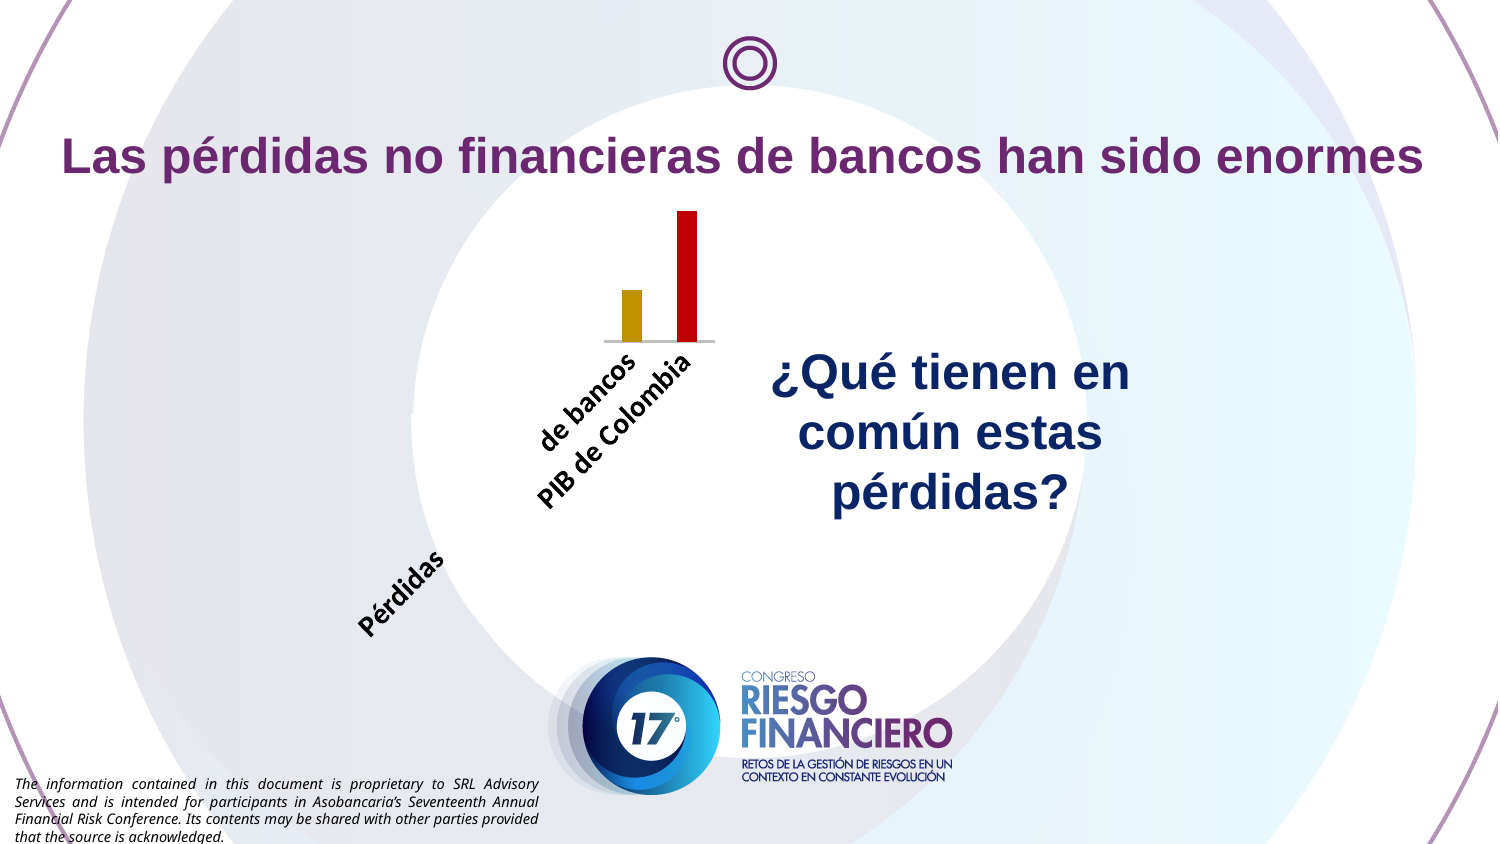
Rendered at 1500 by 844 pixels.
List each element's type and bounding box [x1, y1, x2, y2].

chart [354, 193, 722, 644]
list [0, 0, 1500, 844]
